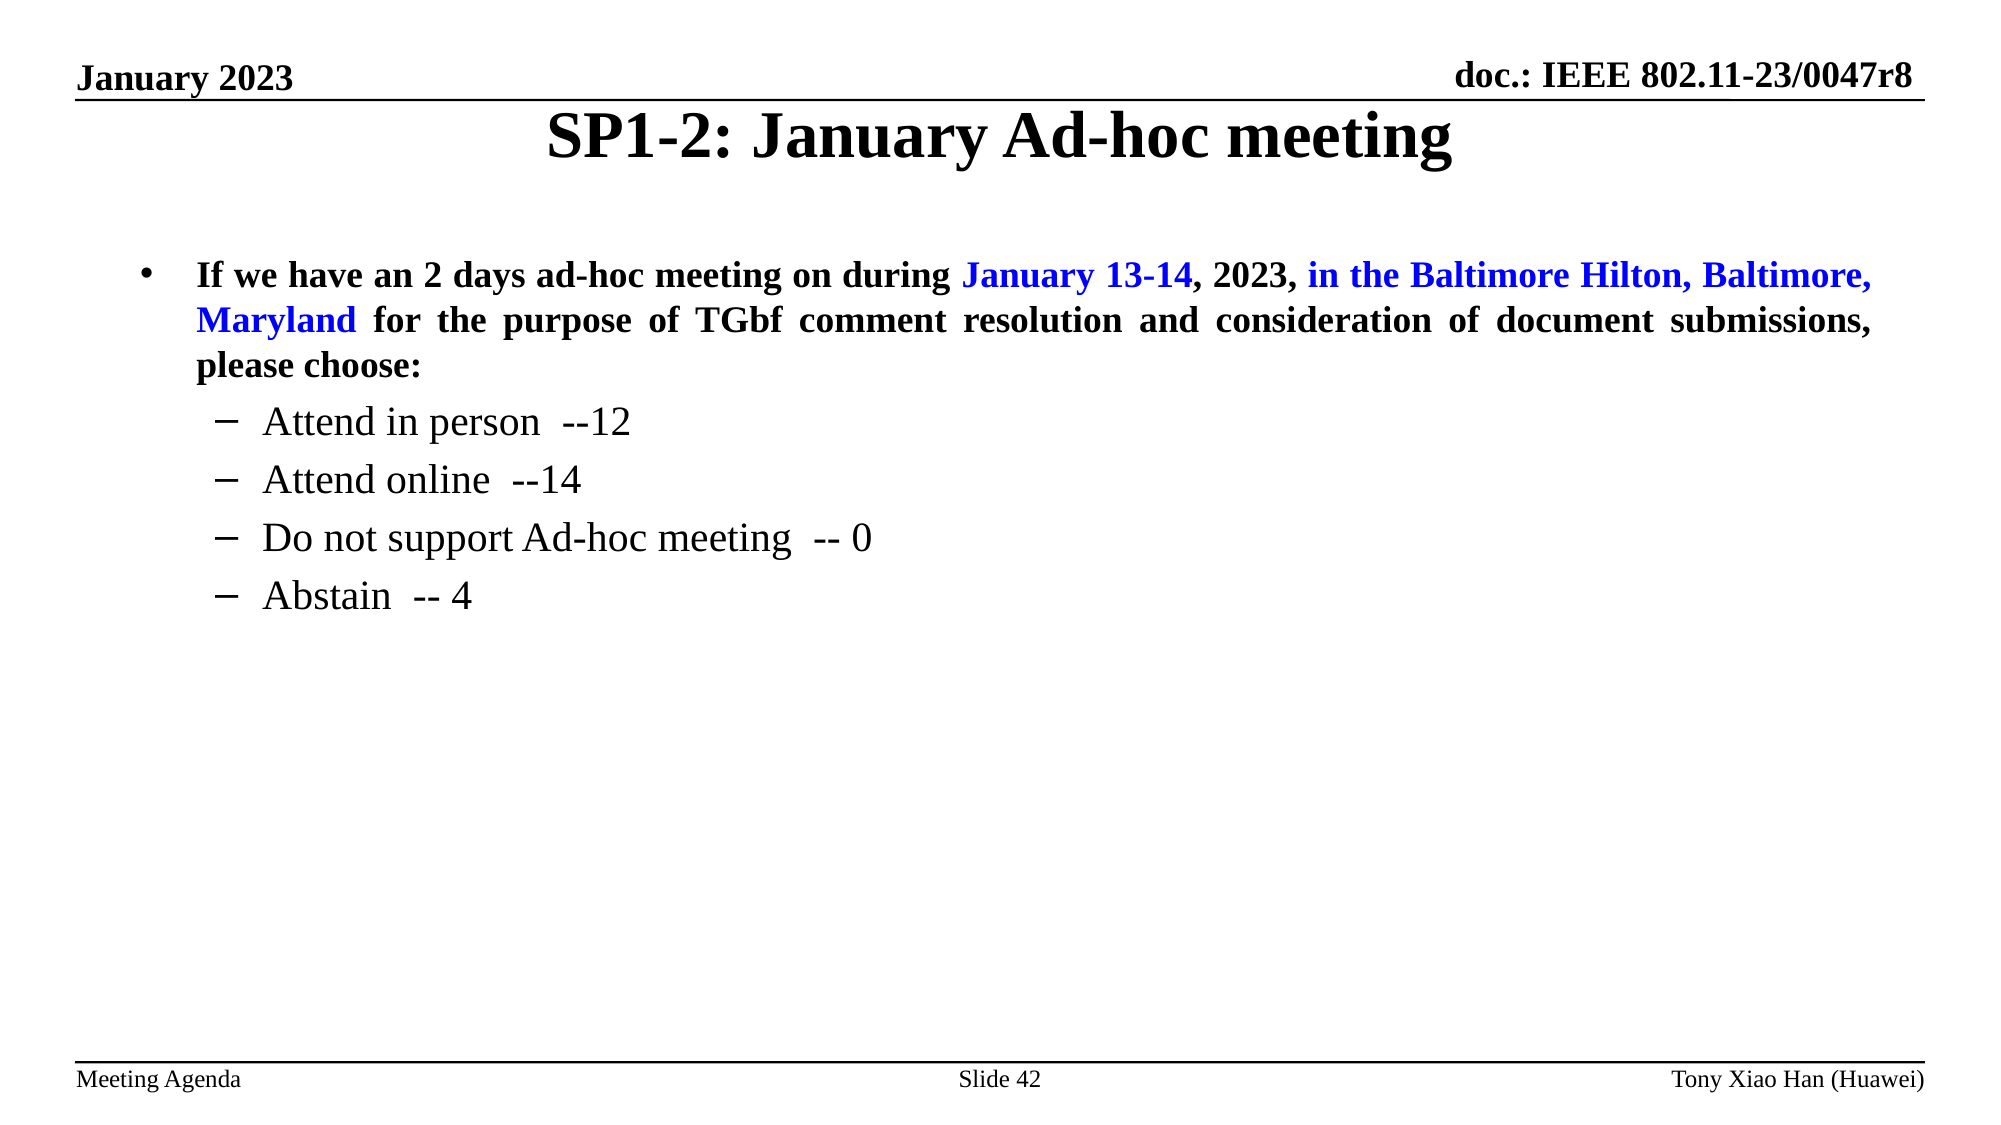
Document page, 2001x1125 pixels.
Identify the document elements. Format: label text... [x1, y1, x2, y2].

text_box If we have an 2 days ad-hoc meeting on during January 13-14, 2023, in the Baltimore Hilton, Baltimore, Maryland for the purpose of TGbf comment resolution and consideration of document submissions, please choose: Attend in person --12 Attend online --14 Do not support Ad-hoc meeting -- 0 Abstain -- 4 [125, 212, 1888, 1013]
text_box SP1-2: January Ad-hoc meeting [362, 87, 1638, 175]
